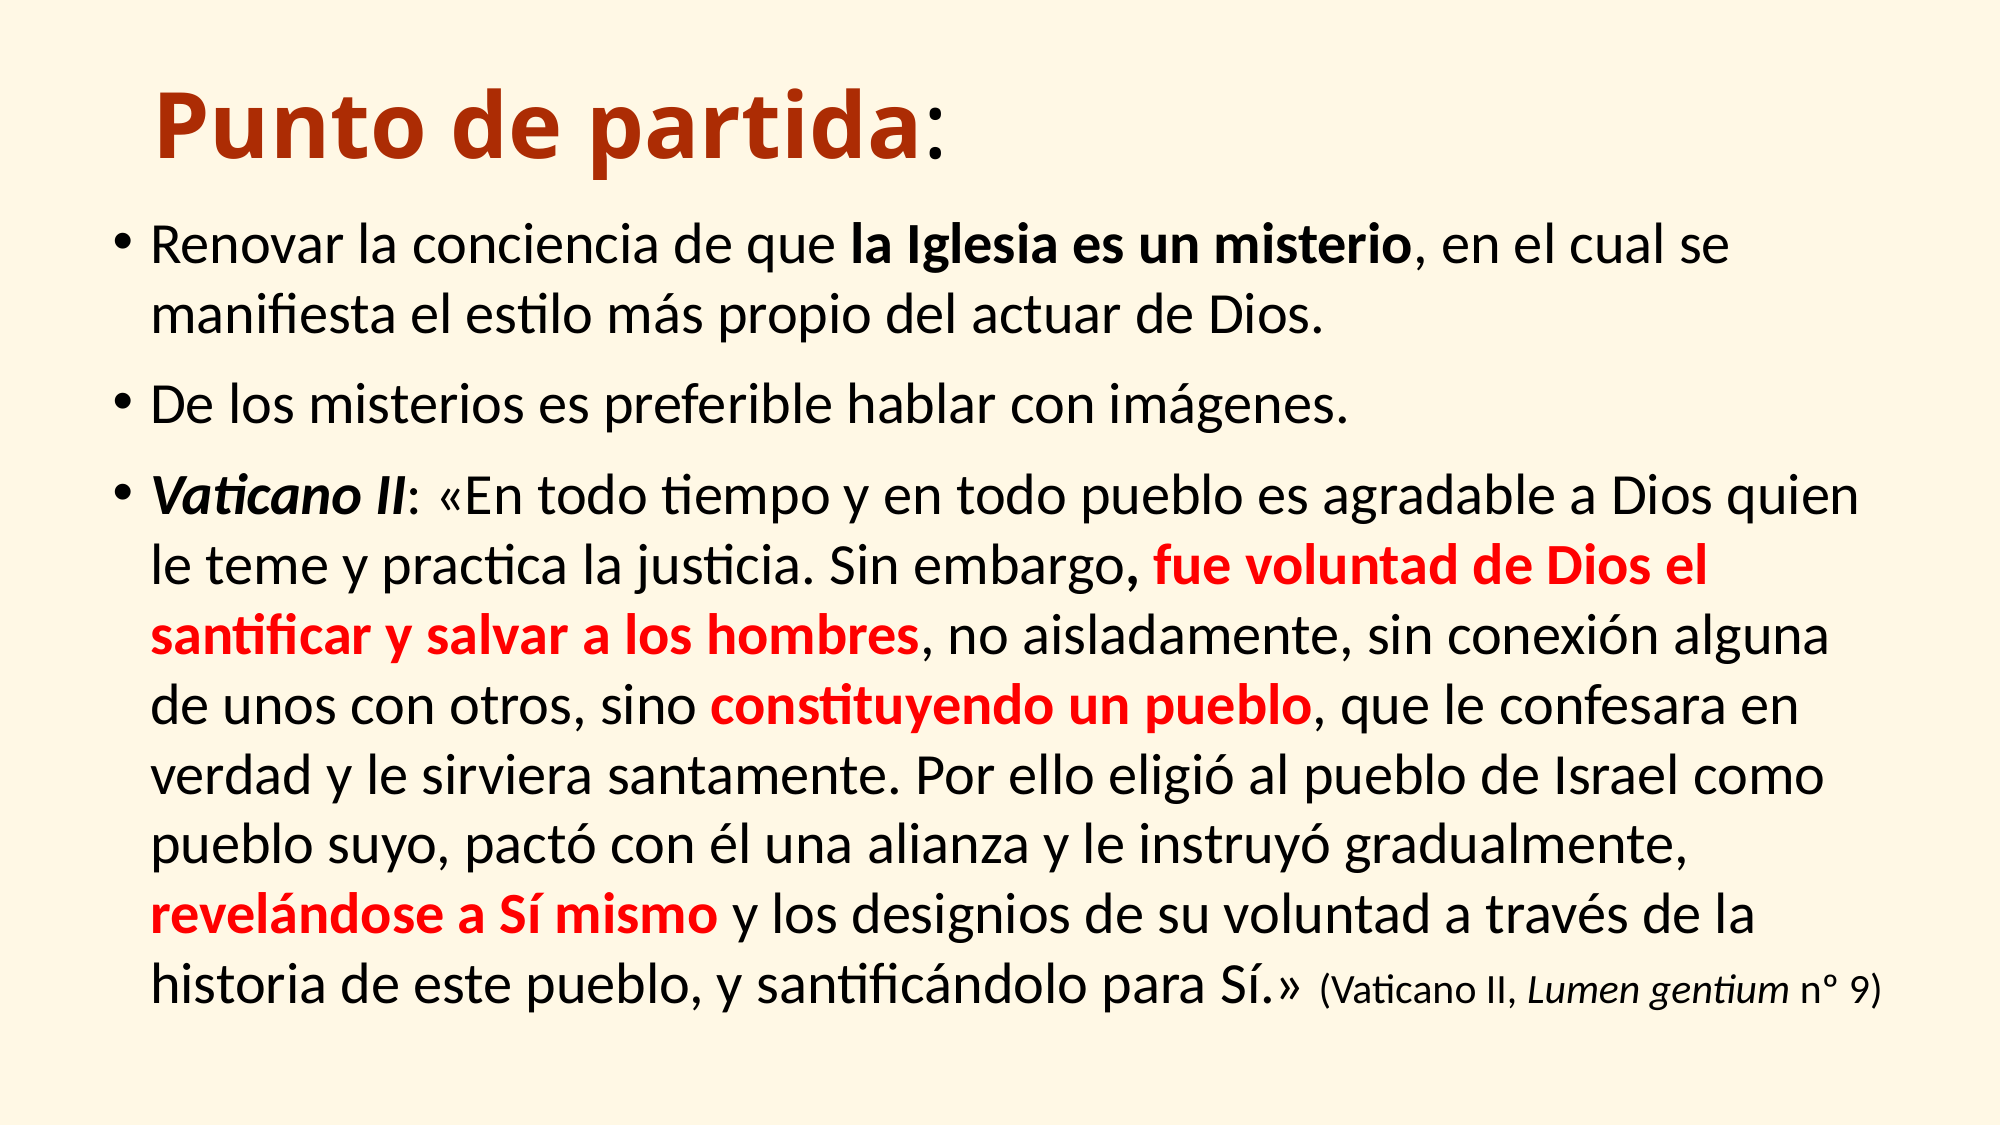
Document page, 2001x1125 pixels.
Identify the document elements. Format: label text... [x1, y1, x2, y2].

title Punto de partida: [137, 59, 1863, 197]
list Renovar la conciencia de que la Iglesia es un misterio, en el cual se manifiesta el estilo más propio del actuar de Dios. De los misterios es preferible hablar con imágenes. Vaticano II: «En todo tiempo y en todo pueblo es agradable a Dios quien le teme y practica la justicia. Sin embargo, fue voluntad de Dios el santificar y salvar a los hombres, no aisladamente, sin conexión alguna de unos con otros, sino constituyendo un pueblo, que le confesara en verdad y le sirviera santamente. Por ello eligió al pueblo de Israel como pueblo suyo, pactó con él una alianza y le instruyó gradualmente, revelándose a Sí mismo y los designios de su voluntad a través de la historia de este pueblo, y santificándolo para Sí.» (Vaticano II, Lumen gentium nº 9) [97, 197, 1916, 1089]
